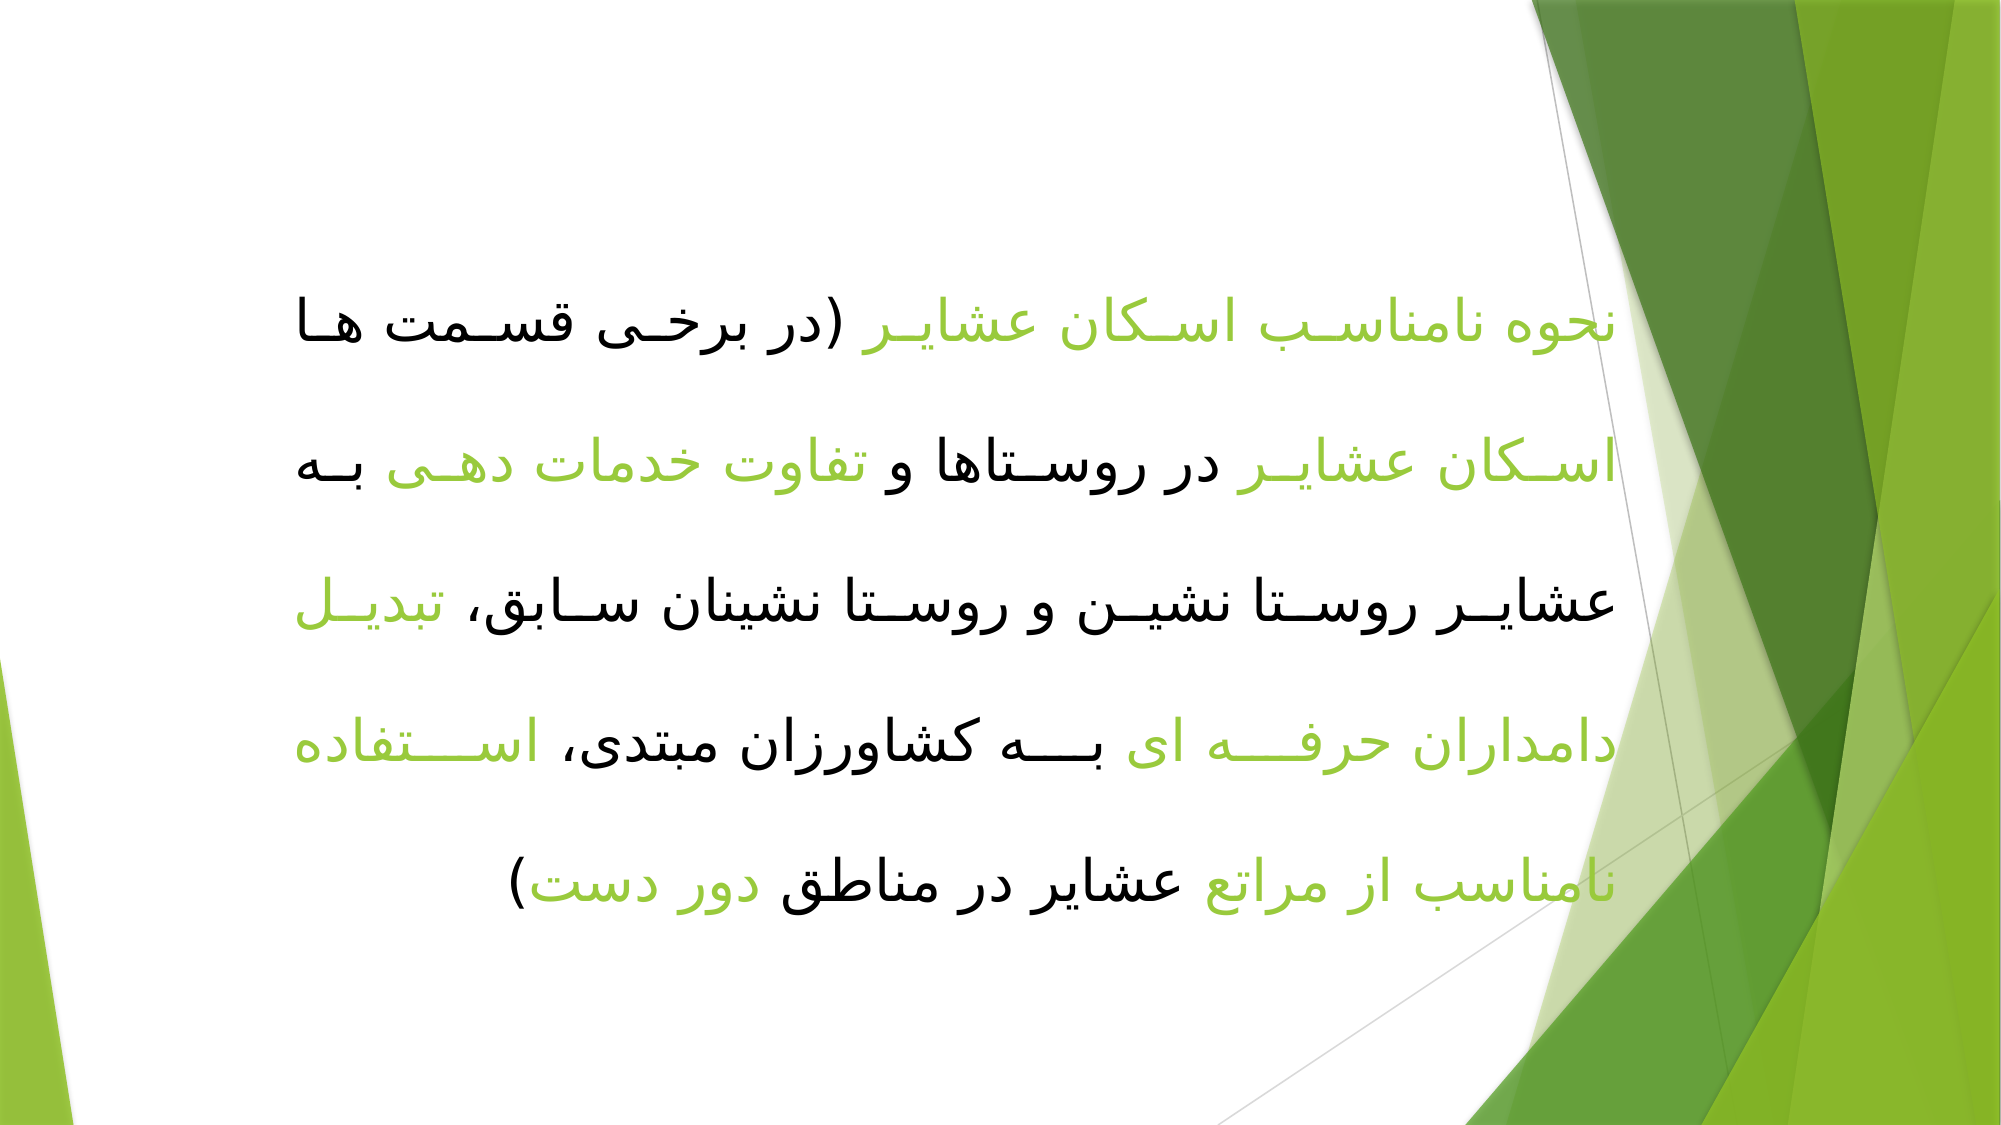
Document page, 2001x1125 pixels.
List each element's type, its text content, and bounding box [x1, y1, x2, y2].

text_box نحوه نامناسب اسکان عشایر (در برخی قسمت ها اسکان عشایر در روستاها و تفاوت خدمات دهی به عشایر روستا نشین و روستا نشینان سابق، تبدیل دامداران حرفه ای به کشاورزان مبتدی، استفاده نامناسب از مراتع عشایر در مناطق دور دست) [279, 205, 1709, 921]
